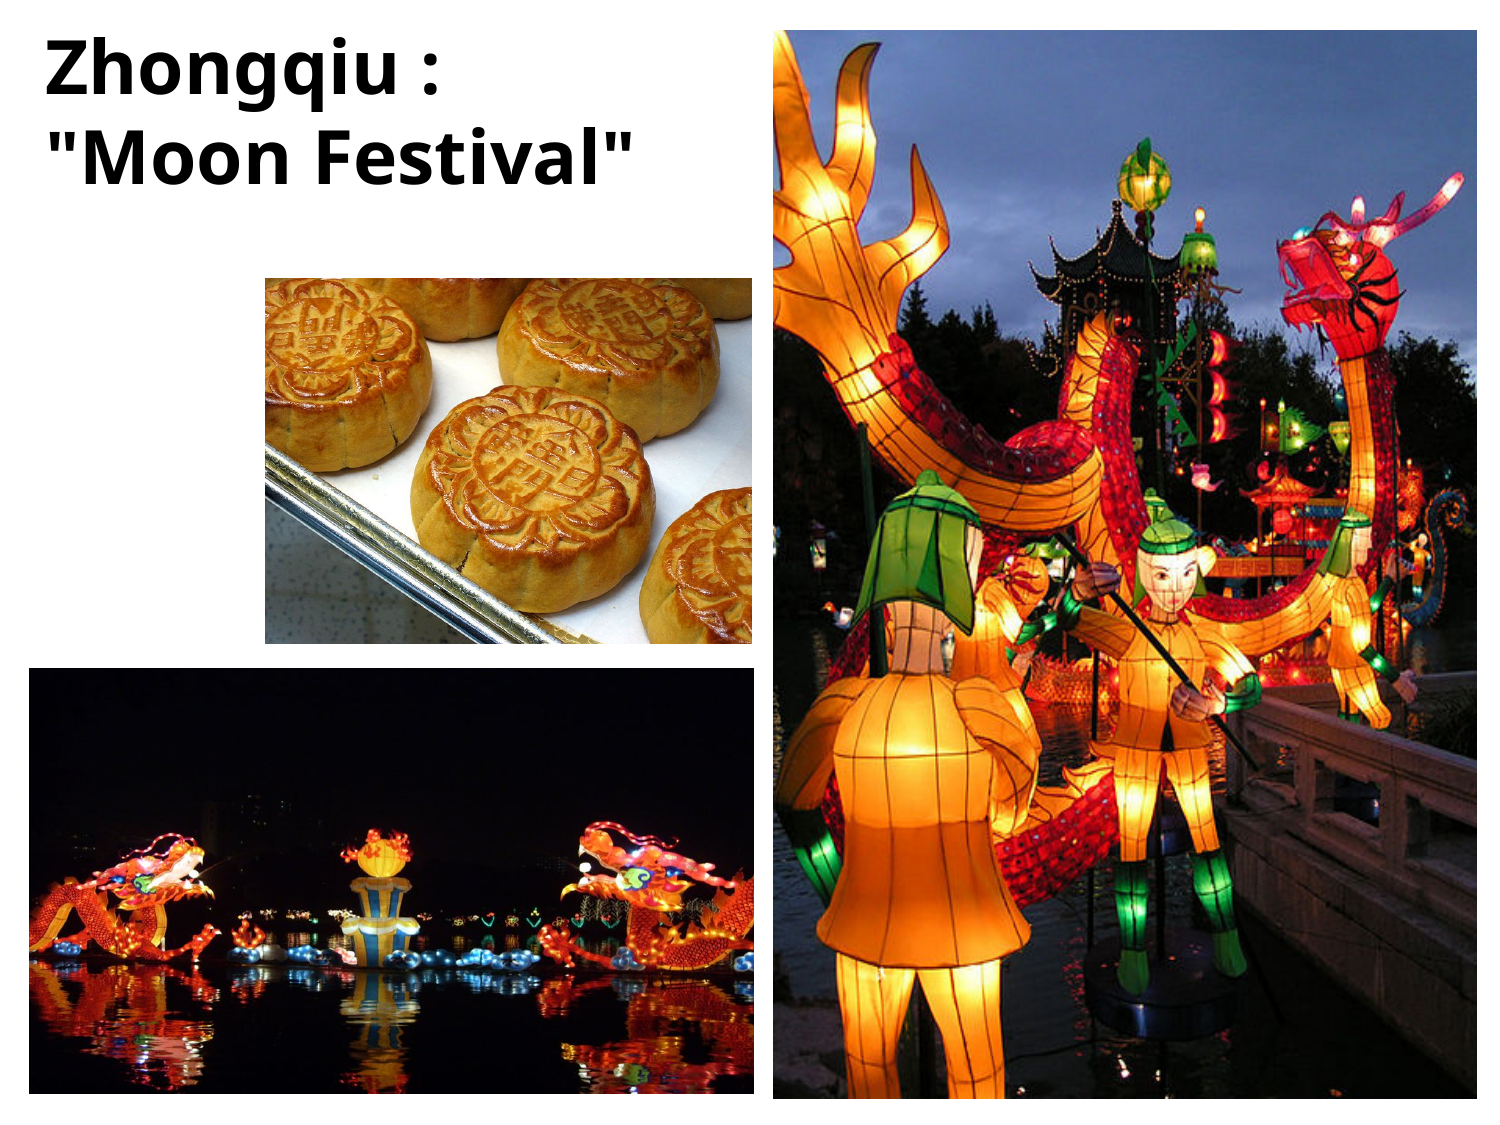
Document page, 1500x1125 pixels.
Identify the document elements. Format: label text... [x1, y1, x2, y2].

picture [773, 30, 1477, 1099]
text_box Zhongqiu : "Moon Festival" [30, 11, 691, 207]
picture [29, 668, 754, 1095]
picture [265, 278, 752, 644]
